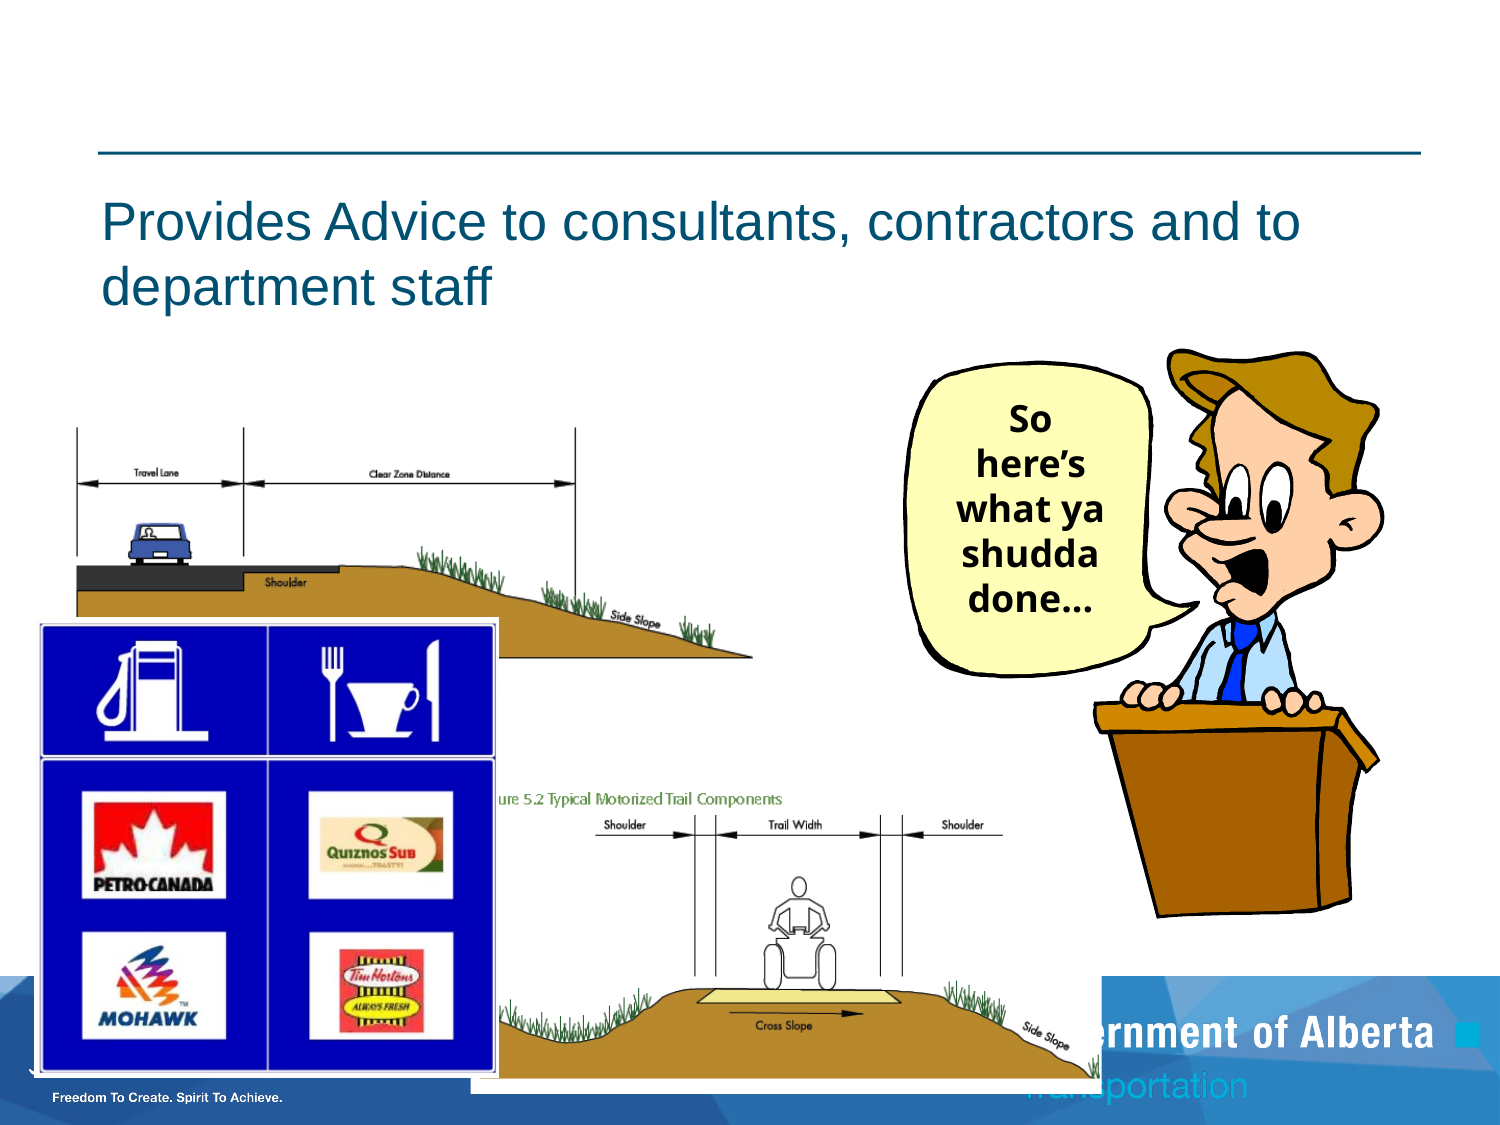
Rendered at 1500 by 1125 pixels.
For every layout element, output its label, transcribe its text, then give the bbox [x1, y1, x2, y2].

picture [0, 340, 1500, 1125]
list Provides Advice to consultants, contractors and to department staff [48, 179, 1399, 672]
